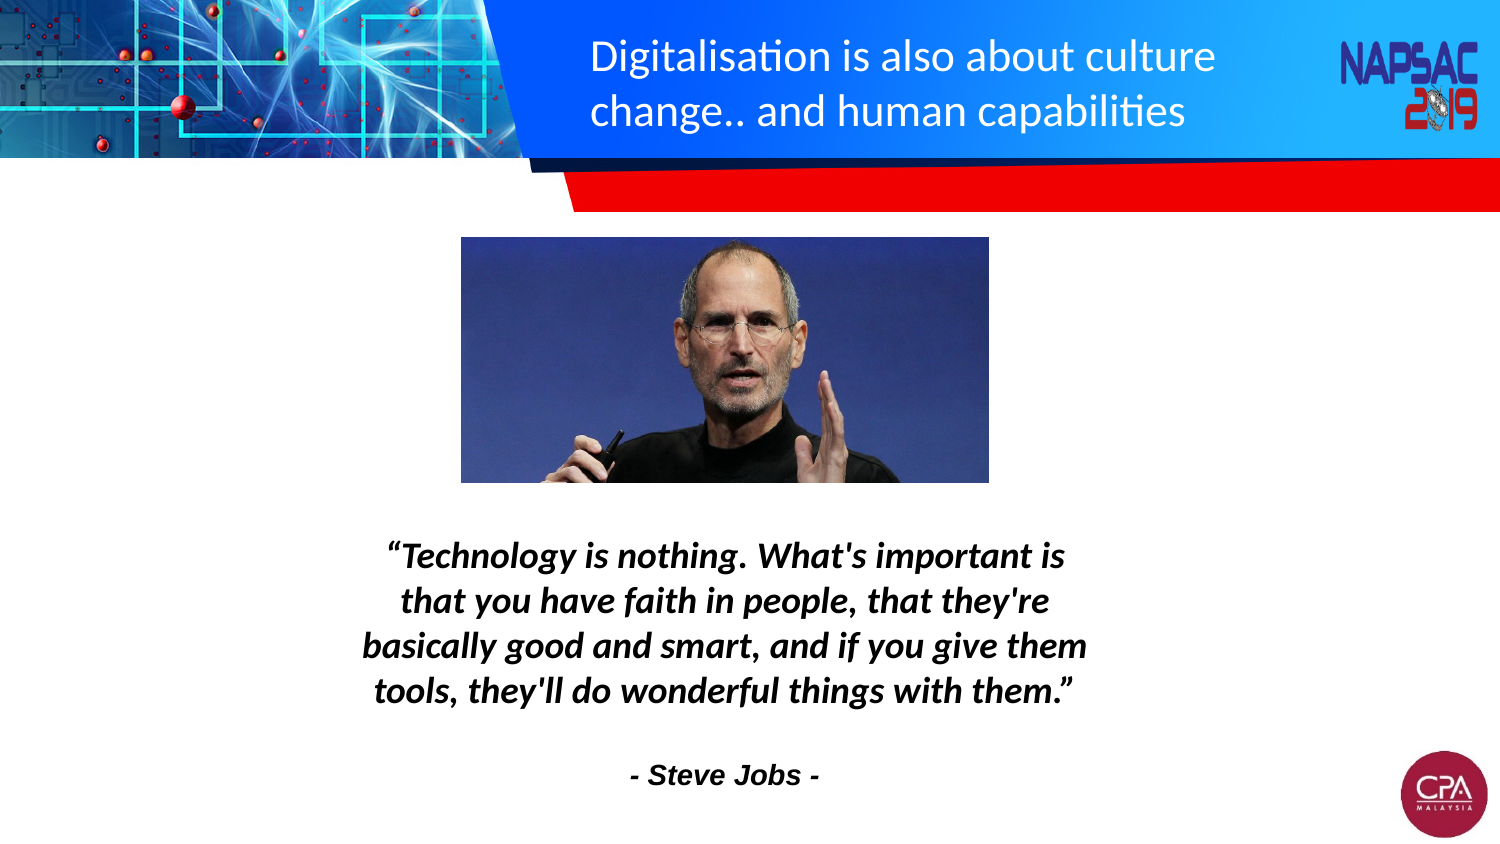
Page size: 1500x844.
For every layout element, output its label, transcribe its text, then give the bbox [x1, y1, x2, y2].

picture [0, 0, 1500, 844]
text_box “Technology is nothing. What's important is that you have faith in people, that they're basically good and smart, and if you give them tools, they'll do wonderful things with them.” - Steve Jobs - [341, 523, 1108, 799]
title Digitalisation is also about culture change.. and human capabilities [575, 16, 1341, 147]
